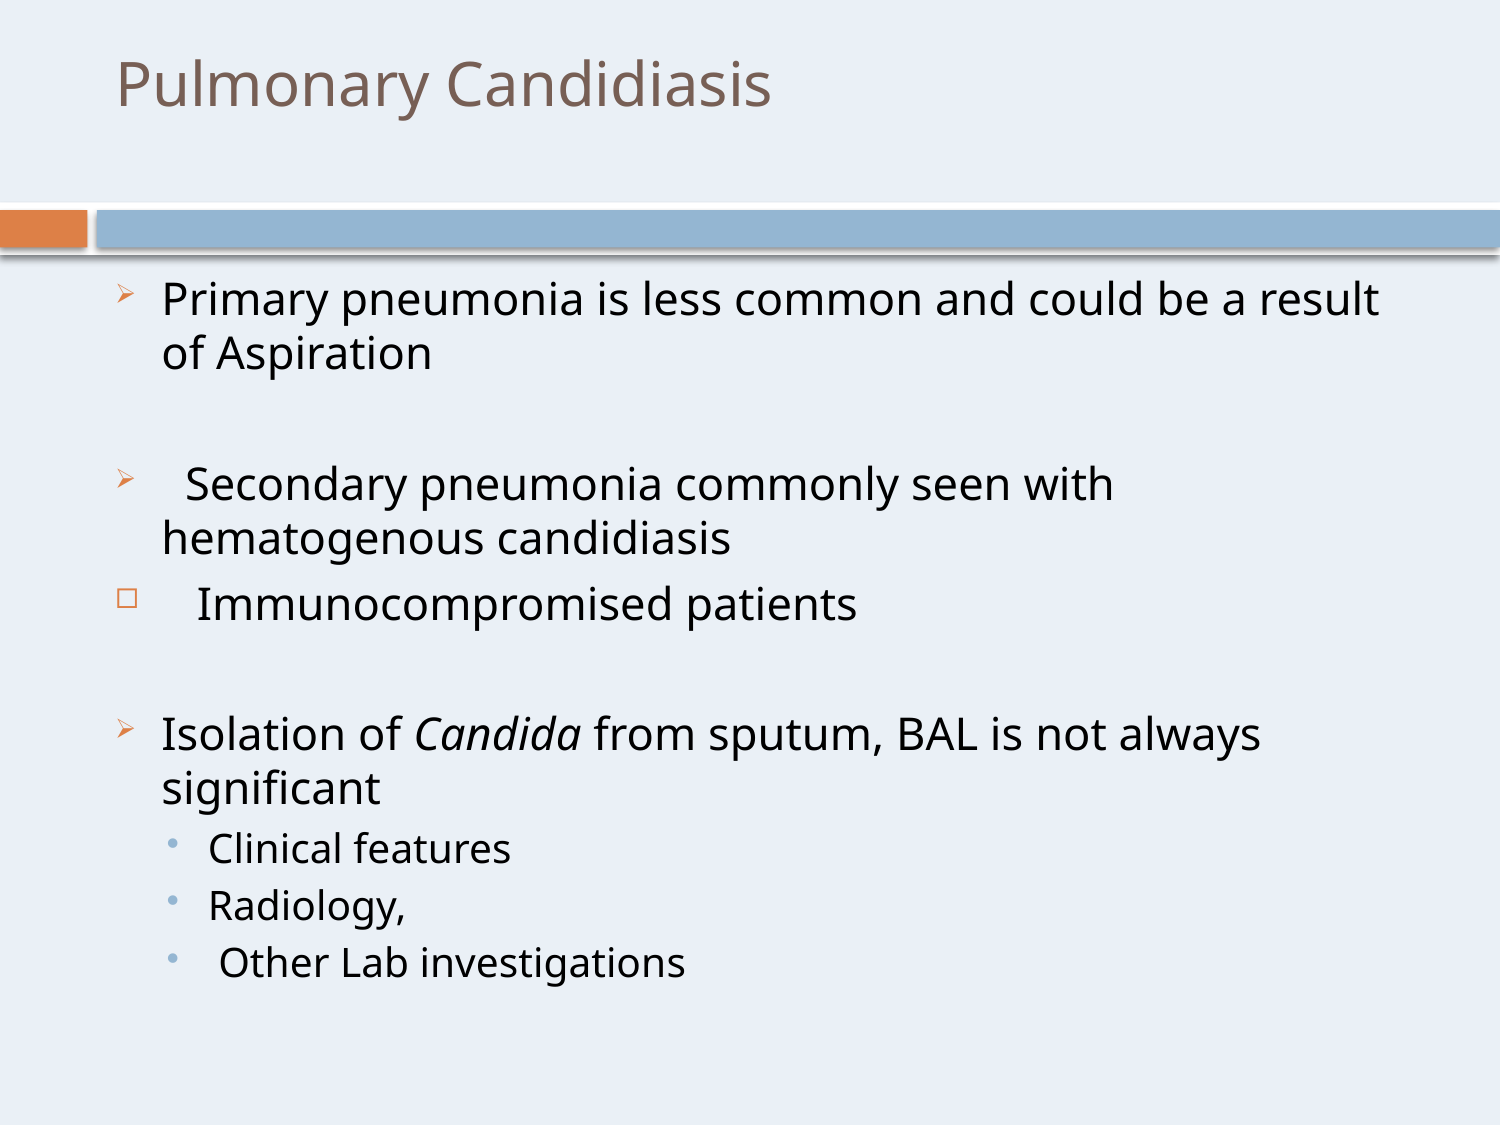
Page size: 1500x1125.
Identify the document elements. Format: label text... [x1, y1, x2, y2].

list Primary pneumonia is less common and could be a result of Aspiration Secondary pneumonia commonly seen with hematogenous candidiasis Immunocompromised patients Isolation of Candida from sputum, BAL is not always significant Clinical features Radiology, Other Lab investigations [100, 262, 1438, 1000]
title Pulmonary Candidiasis [100, 37, 1438, 200]
